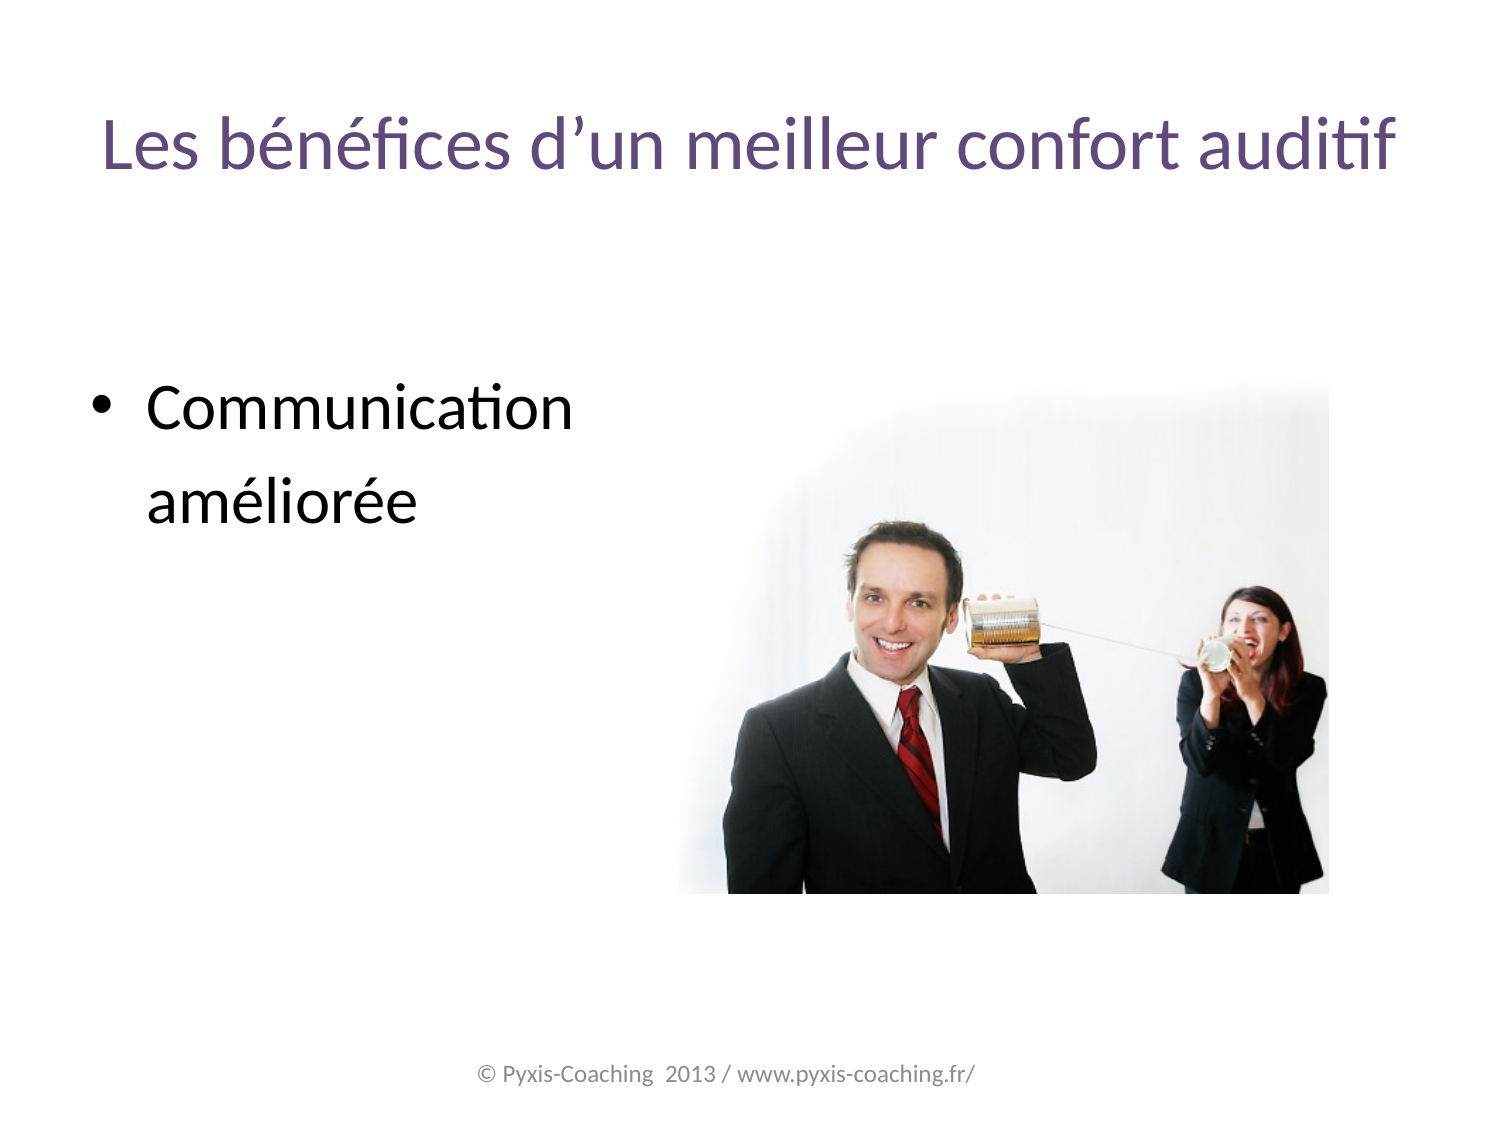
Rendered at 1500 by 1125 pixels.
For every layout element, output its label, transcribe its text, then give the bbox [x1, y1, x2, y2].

picture [678, 373, 1330, 894]
list Communication améliorée [75, 262, 1425, 1005]
title Les bénéfices d’un meilleur confort auditif [75, 45, 1425, 233]
footer © Pyxis-Coaching 2013 / www.pyxis-coaching.fr/ [76, 1042, 1376, 1103]
